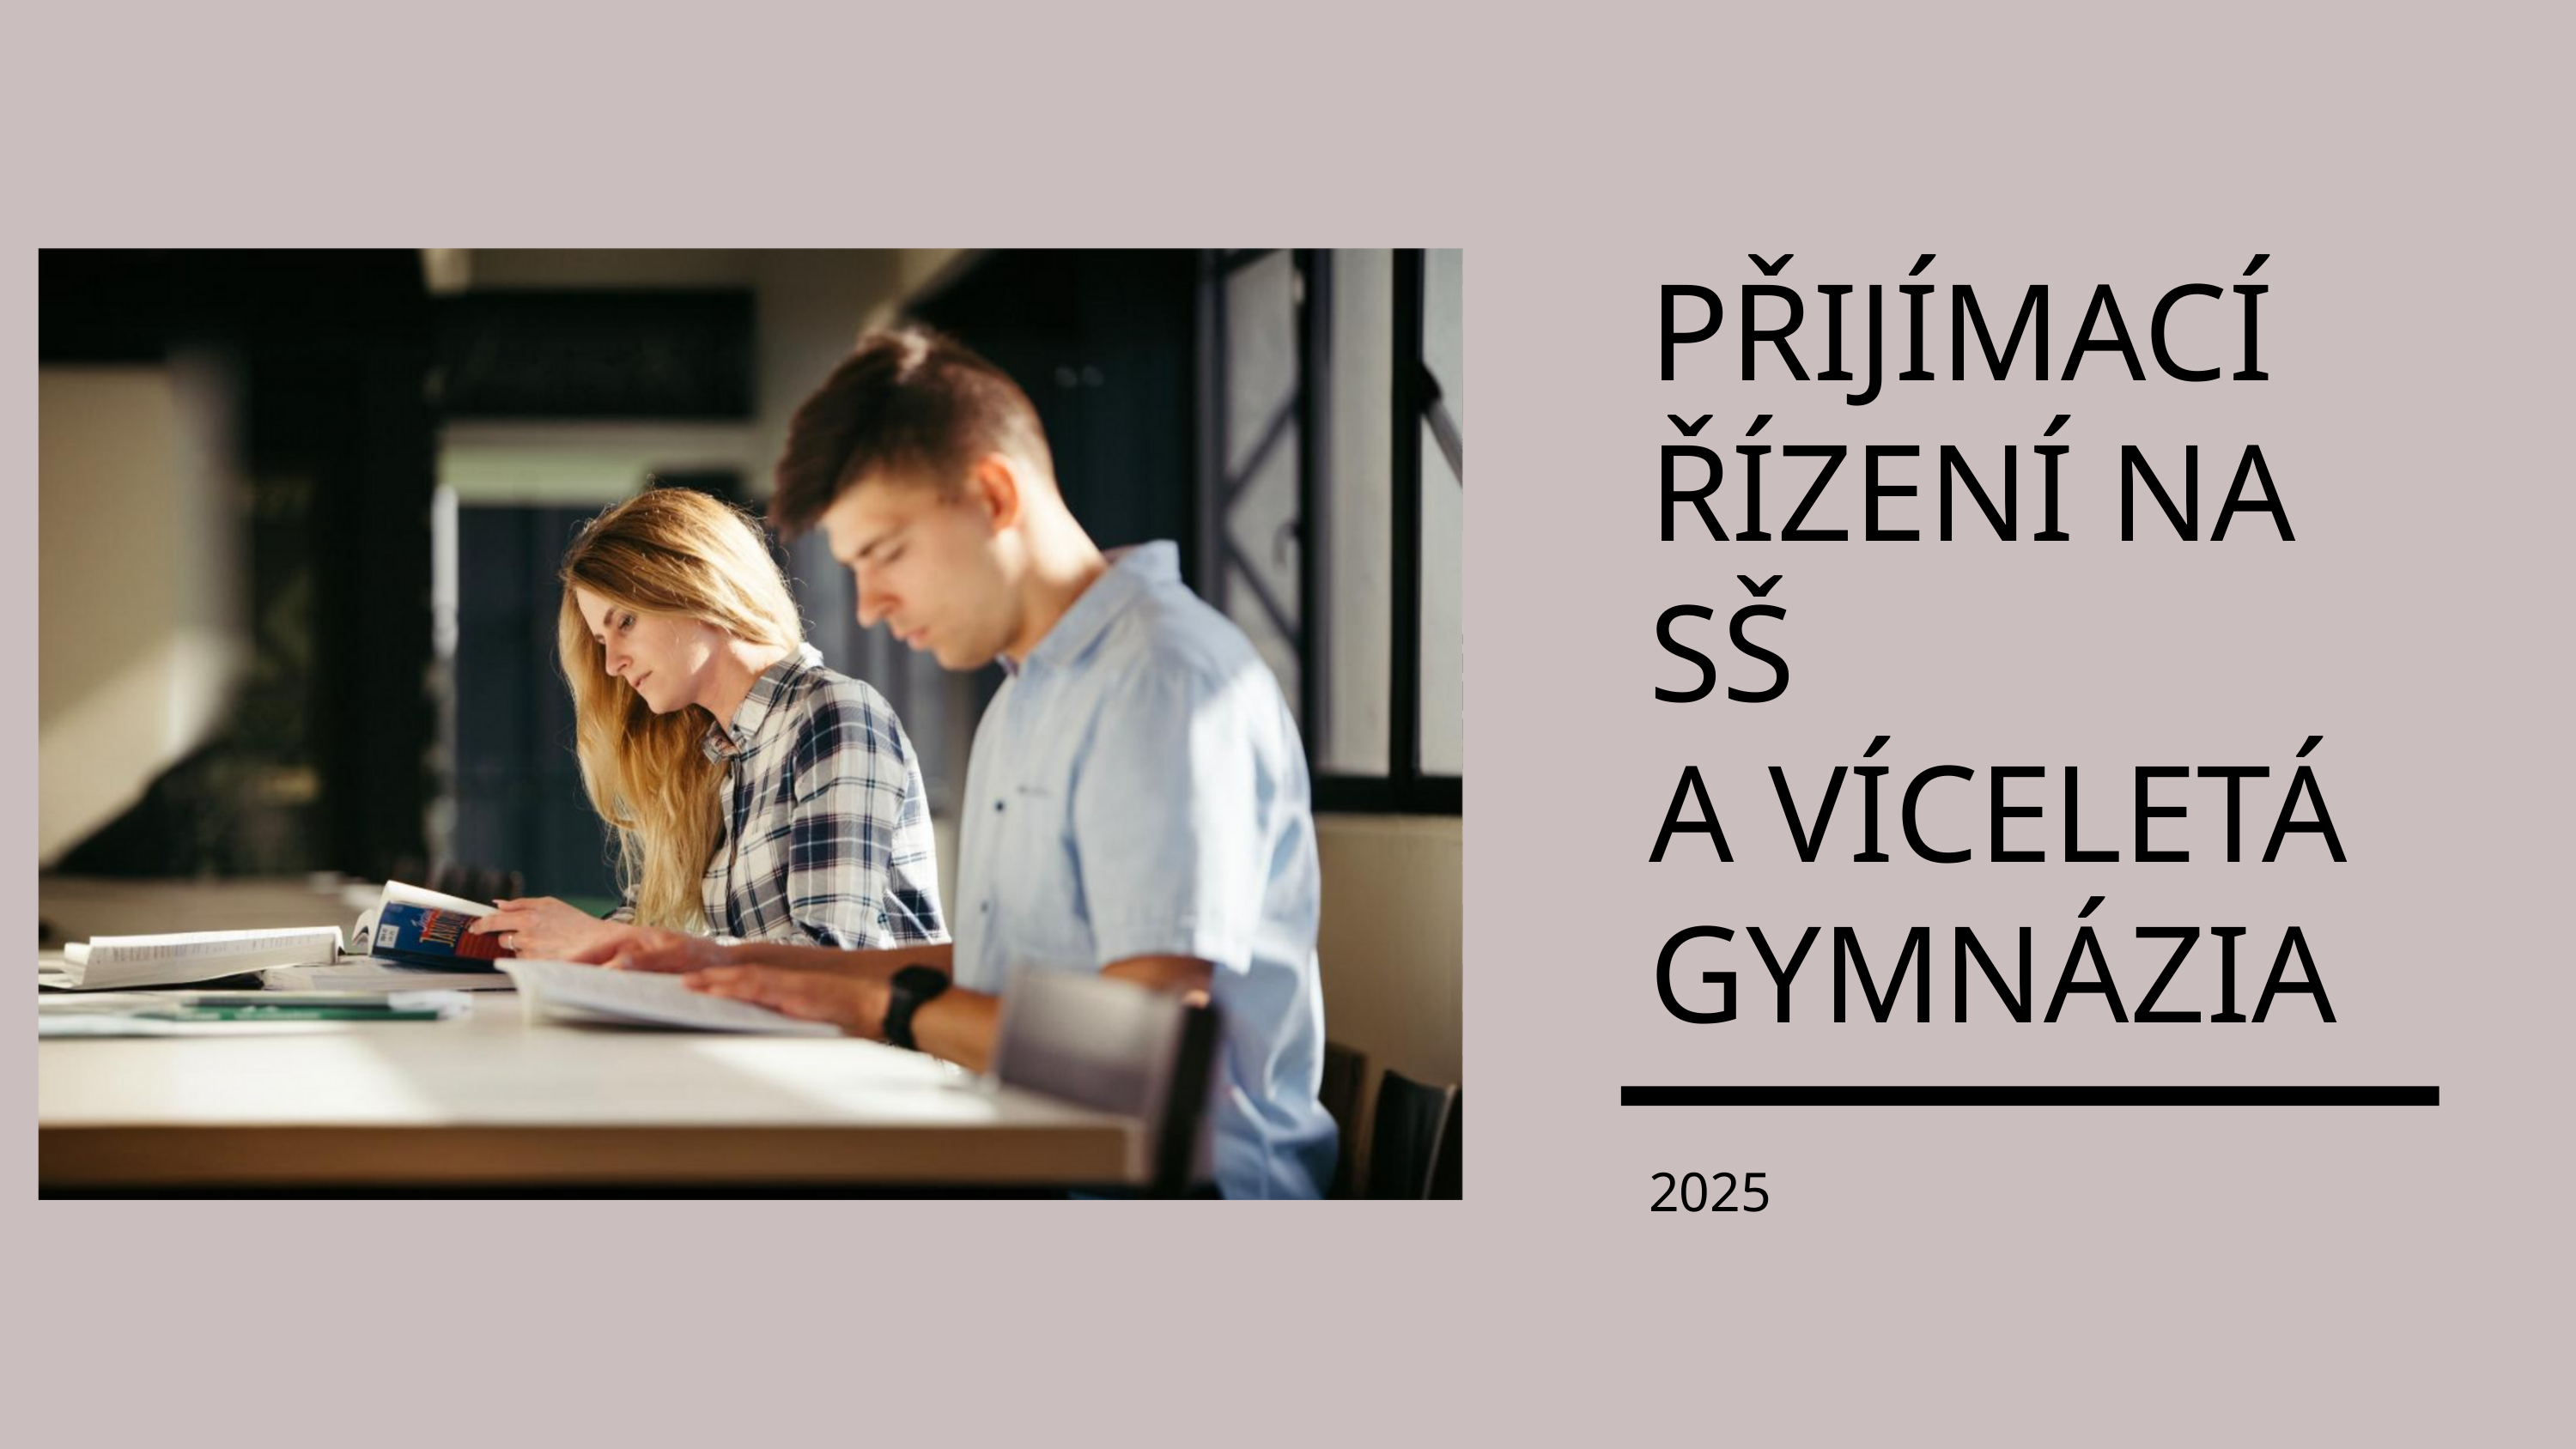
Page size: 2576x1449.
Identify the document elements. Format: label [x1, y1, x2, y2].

text_box [38, 248, 1467, 1200]
text_box [1620, 248, 2439, 1221]
